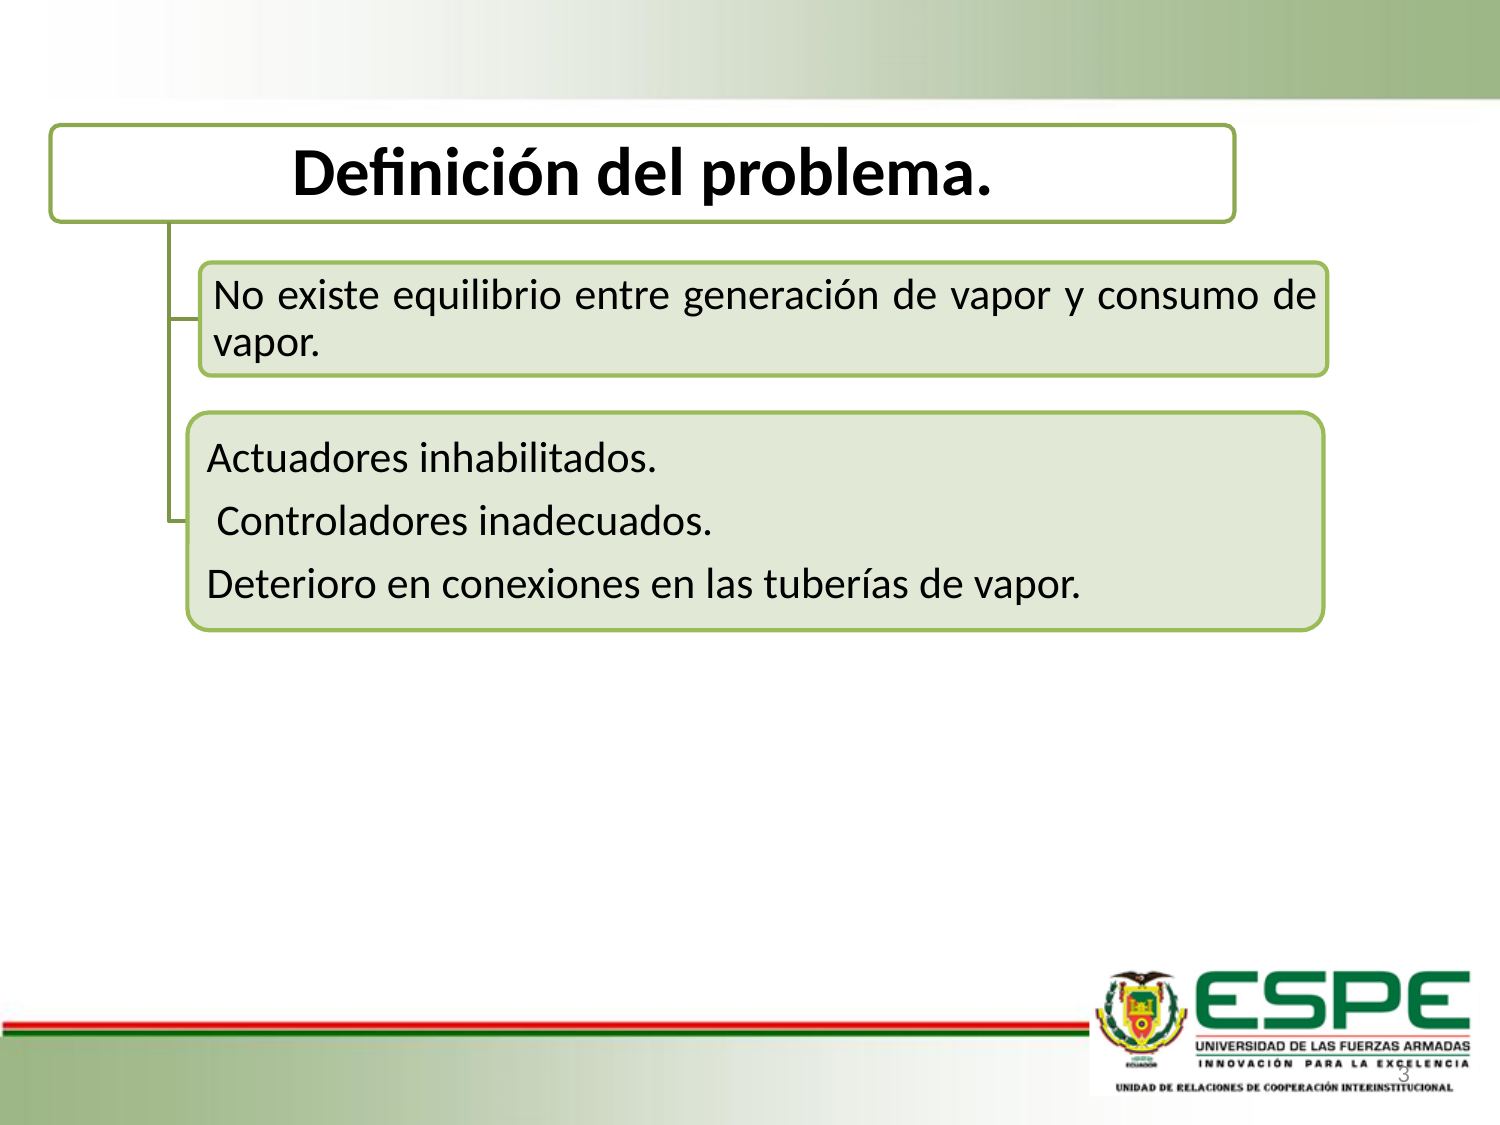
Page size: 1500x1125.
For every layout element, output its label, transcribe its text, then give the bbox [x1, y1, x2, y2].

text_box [37, 124, 1413, 951]
slide_number 3 [1074, 1042, 1425, 1103]
picture [0, 0, 1500, 1125]
